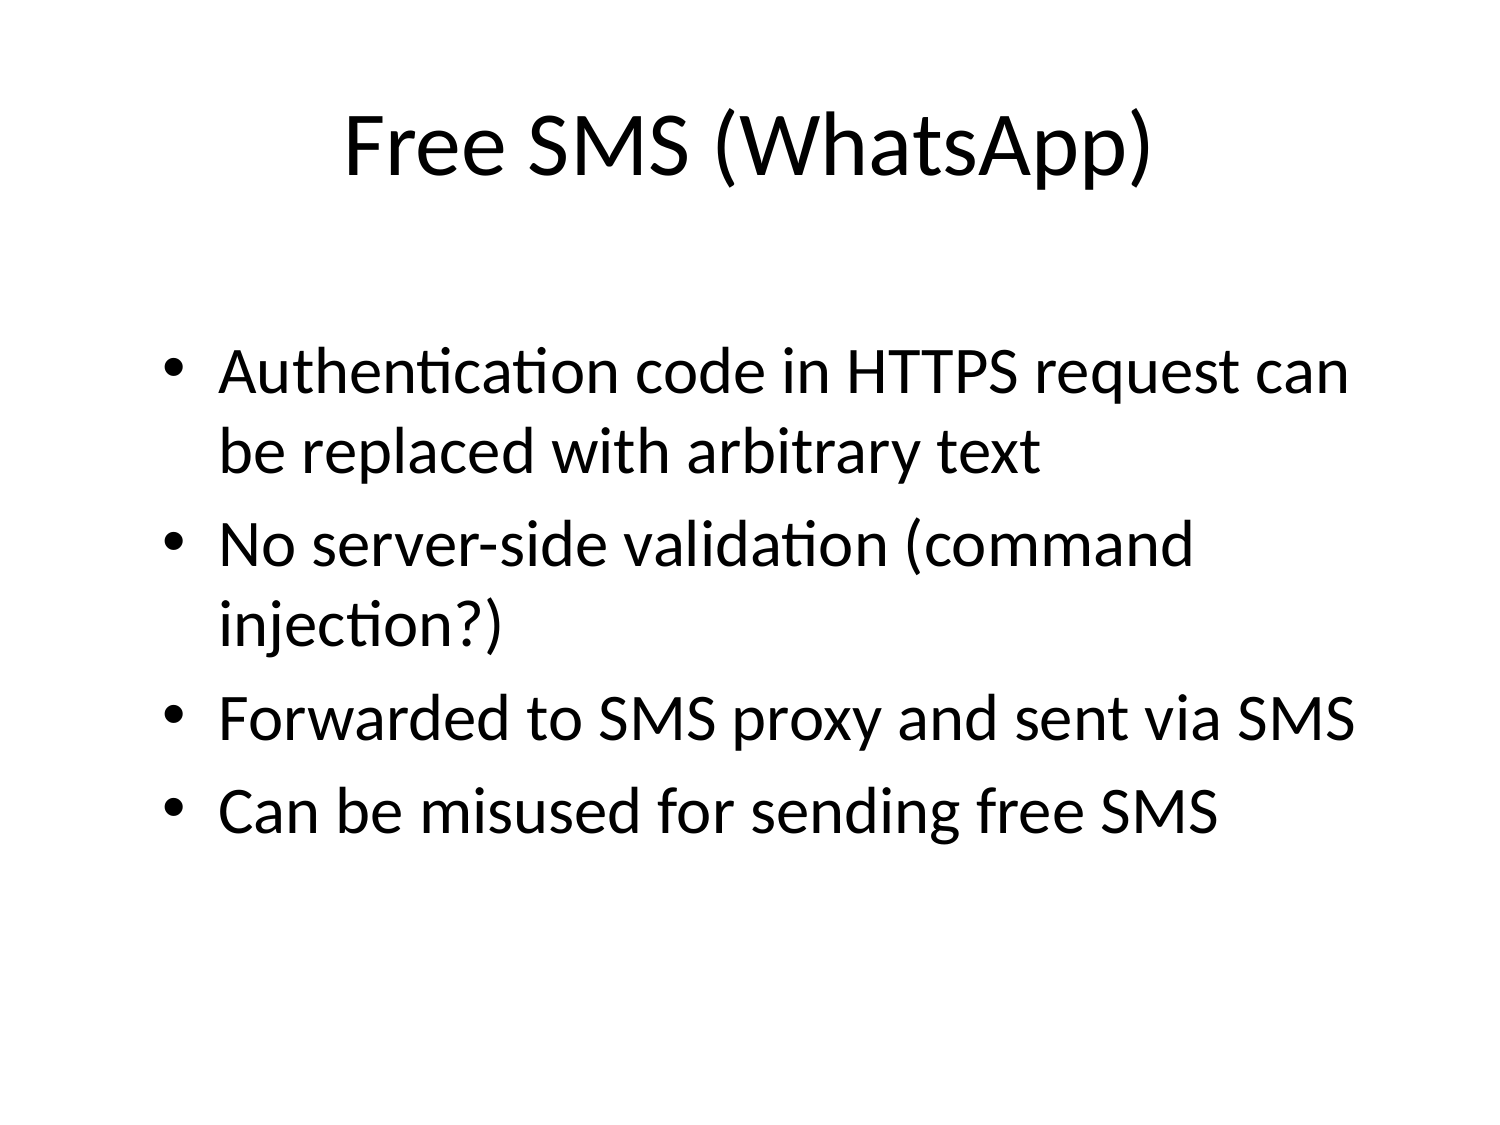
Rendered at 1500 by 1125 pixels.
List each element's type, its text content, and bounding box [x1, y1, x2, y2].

title Free SMS (WhatsApp) [75, 45, 1425, 233]
list Authentication code in HTTPS request can be replaced with arbitrary text No server-side validation (command injection?) Forwarded to SMS proxy and sent via SMS Can be misused for sending free SMS [101, 319, 1398, 979]
